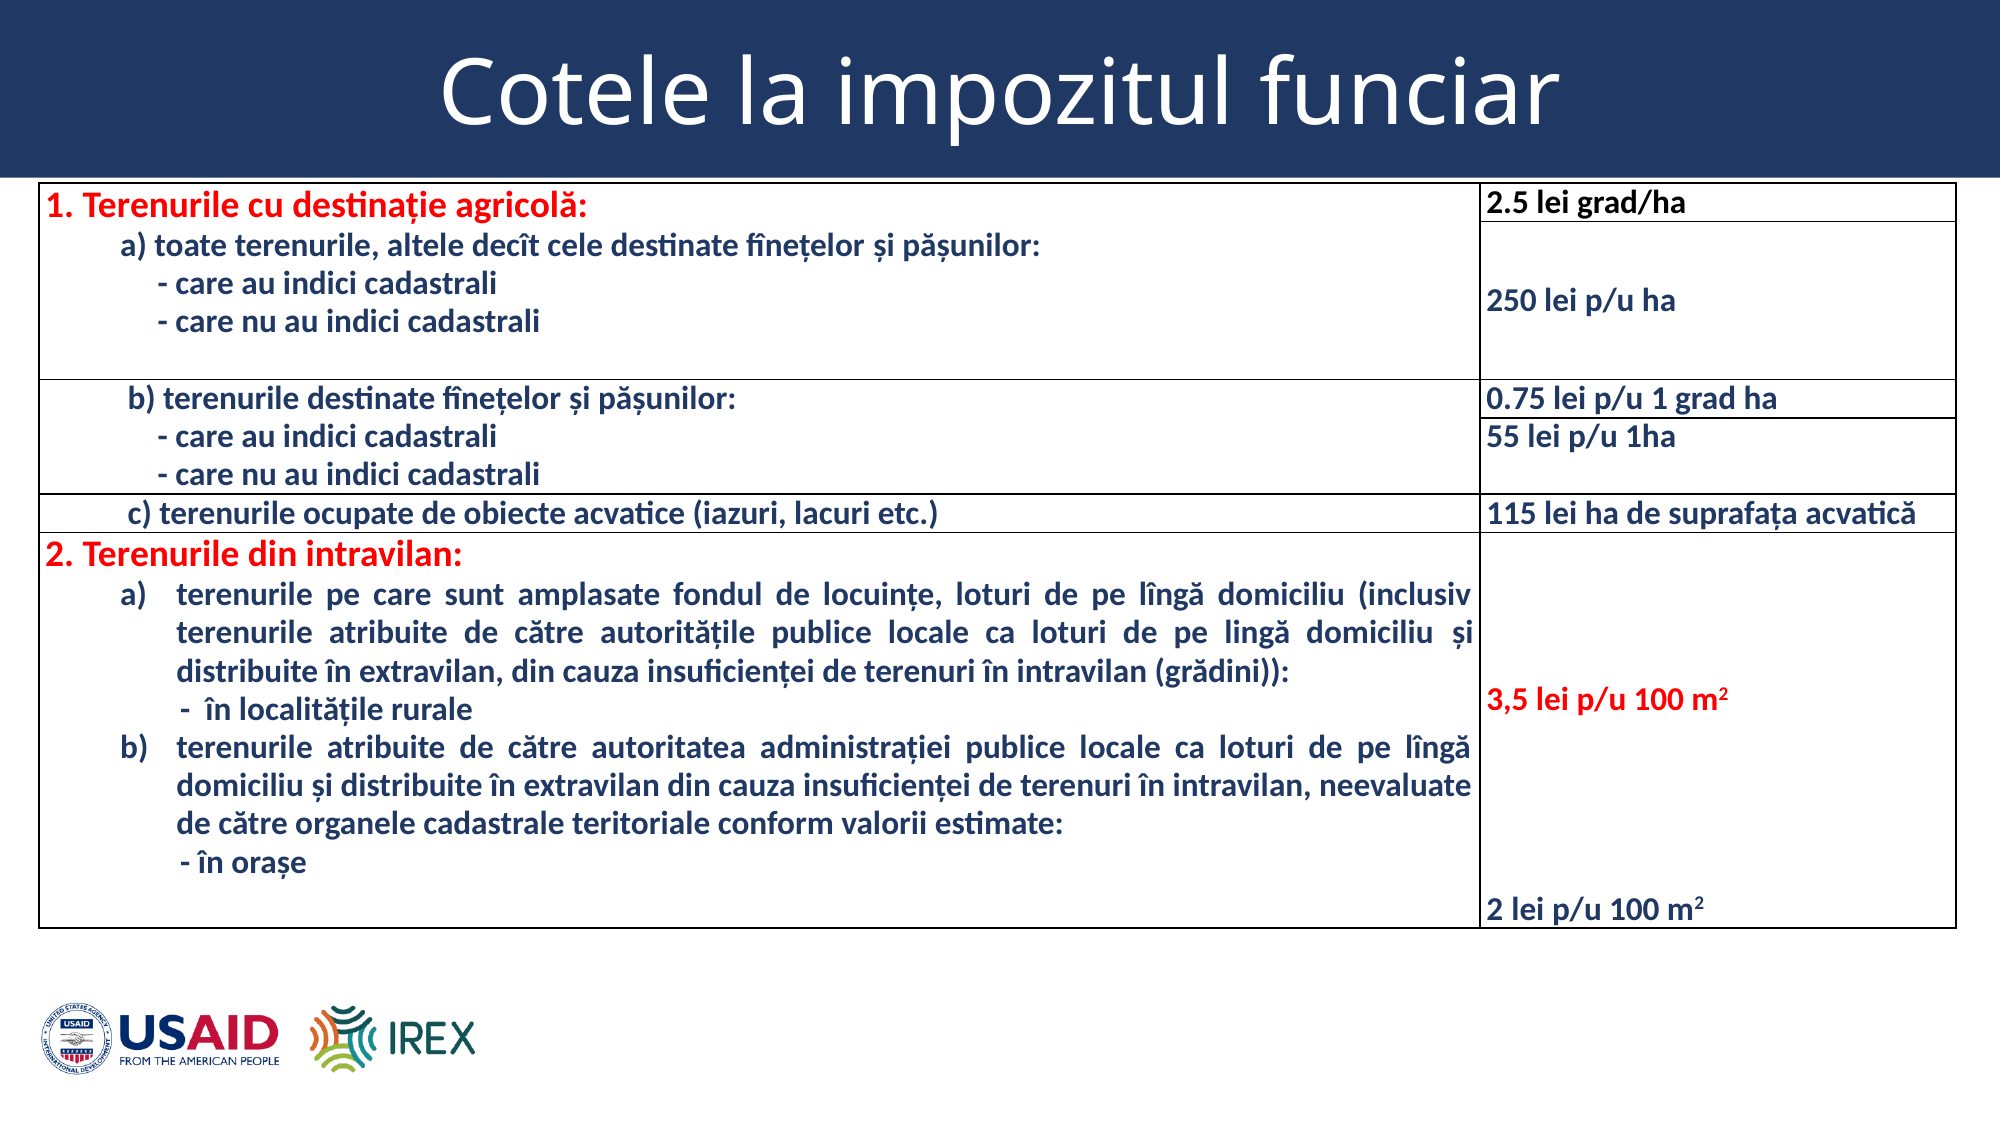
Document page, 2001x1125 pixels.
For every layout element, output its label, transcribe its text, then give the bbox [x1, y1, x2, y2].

table_cell 0.75 lei p/u 1 grad ha [1481, 380, 1955, 417]
table_cell c) terenurile ocupate de obiecte acvatice (iazuri, lacuri etc.) [40, 495, 1479, 532]
table_cell 2. Terenurile din intravilan: terenurile pe care sunt amplasate fondul de locuințe, loturi de pe lîngă domiciliu (inclusiv terenurile atribuite de către autoritățile publice locale ca loturi de pe lingă domiciliu și distribuite în extravilan, din cauza insuficienței de terenuri în intravilan (grădini)): - în localitățile rurale terenurile atribuite de către autoritatea administrației publice locale ca loturi de pe lîngă domiciliu și distribuite în extravilan din cauza insuficienței de terenuri în intravilan, neevaluate de către organele cadastrale teritoriale conform valorii estimate: - în orașe [40, 533, 1479, 927]
picture [34, 989, 491, 1089]
table_cell 250 lei p/u ha [1481, 222, 1955, 379]
table_header 2.5 lei grad/ha [1481, 184, 1955, 221]
table_cell 55 lei p/u 1ha [1481, 419, 1955, 493]
title Cotele la impozitul funciar [25, 38, 1975, 159]
table_cell b) terenurile destinate fînețelor și pășunilor: - care au indici cadastrali - care nu au indici cadastrali [40, 380, 1479, 493]
text_box [0, 0, 2000, 179]
table_cell 115 lei ha de suprafața acvatică [1481, 495, 1955, 532]
table_cell 3,5 lei p/u 100 m2 2 lei p/u 100 m2 [1481, 533, 1955, 927]
table_header 1. Terenurile cu destinație agricolă: a) toate terenurile, altele decît cele destinate fînețelor și pășunilor: - care au indici cadastrali - care nu au indici cadastrali [40, 184, 1479, 379]
